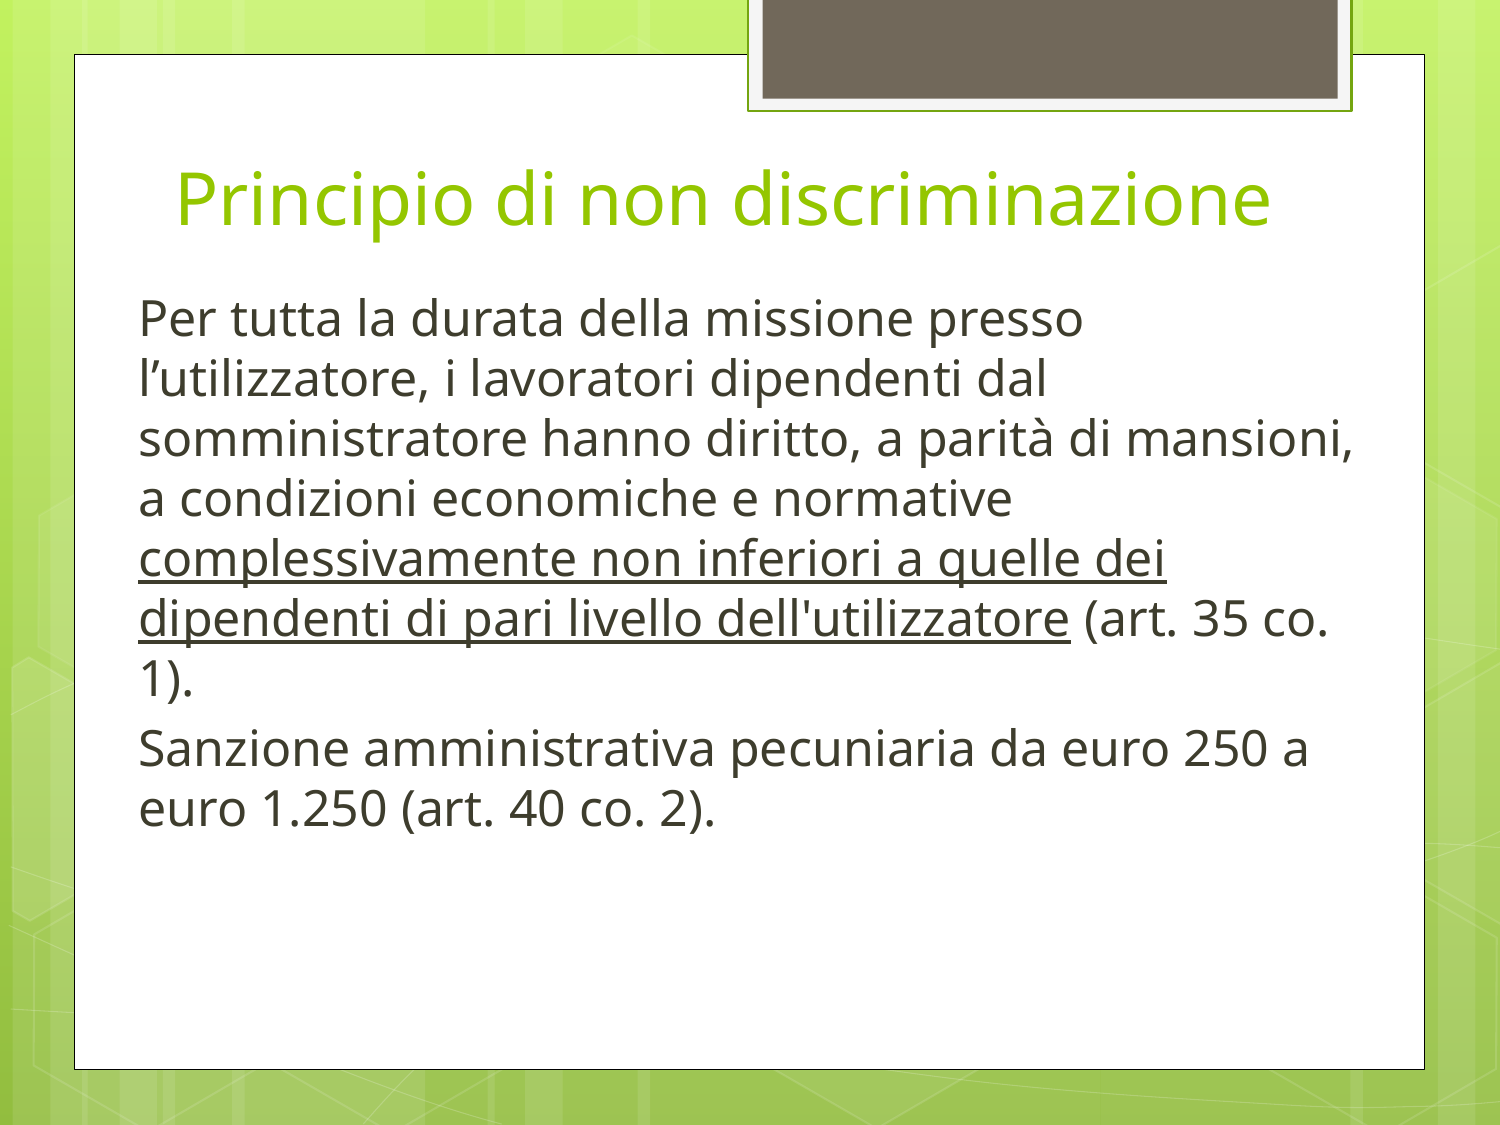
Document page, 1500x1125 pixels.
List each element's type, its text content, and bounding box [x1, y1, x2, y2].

title Principio di non discriminazione [159, 125, 1376, 248]
list Per tutta la durata della missione presso l’utilizzatore, i lavoratori dipendenti dal somministratore hanno diritto, a parità di mansioni, a condizioni economiche e normative complessivamente non inferiori a quelle dei dipendenti di pari livello dell'utilizzatore (art. 35 co. 1). Sanzione amministrativa pecuniaria da euro 250 a euro 1.250 (art. 40 co. 2). [112, 278, 1400, 1059]
